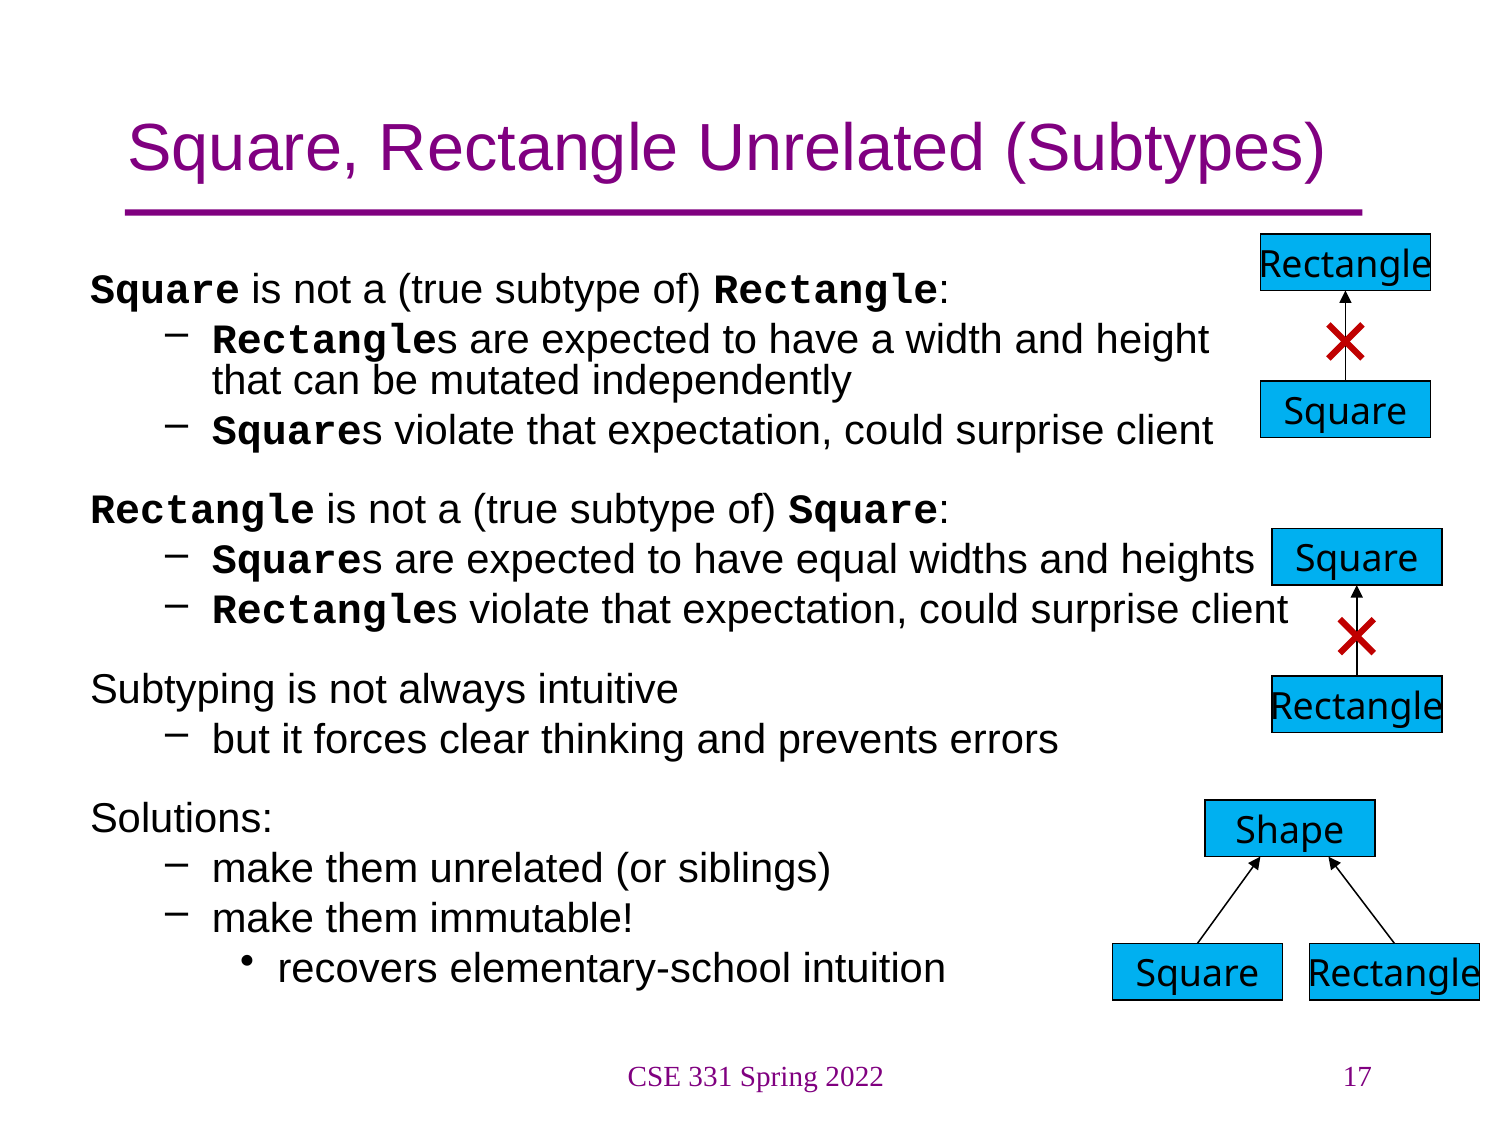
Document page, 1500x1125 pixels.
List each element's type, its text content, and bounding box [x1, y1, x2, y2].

title Square, Rectangle Unrelated (Subtypes) [112, 50, 1388, 238]
list Square is not a (true subtype of) Rectangle: Rectangles are expected to have a width and height that can be mutated independently Squares violate that expectation, could surprise client Rectangle is not a (true subtype of) Square: Squares are expected to have equal widths and heights Rectangles violate that expectation, could surprise client Subtyping is not always intuitive but it forces clear thinking and prevents errors Solutions: make them unrelated (or siblings) make them immutable! recovers elementary-school intuition [75, 262, 1350, 1000]
slide_number 17 [1074, 1049, 1388, 1125]
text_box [1271, 528, 1443, 733]
footer CSE 331 Spring 2022 [474, 1049, 1038, 1125]
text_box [1260, 233, 1431, 439]
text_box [1112, 799, 1480, 1001]
